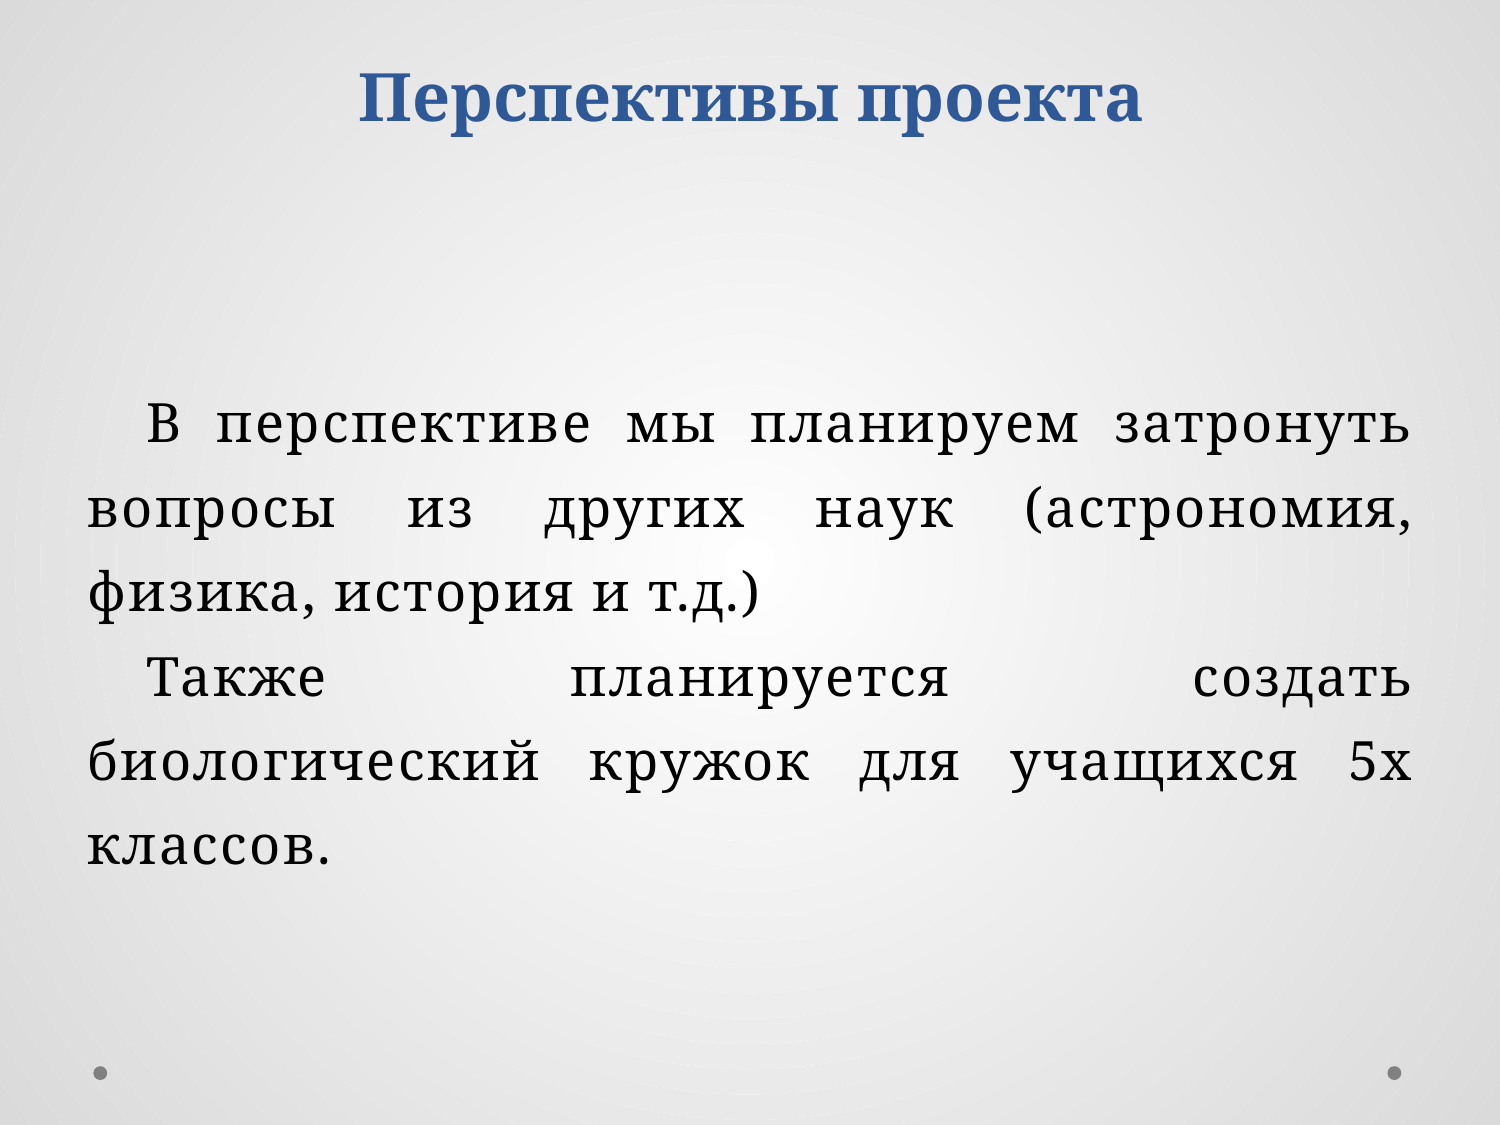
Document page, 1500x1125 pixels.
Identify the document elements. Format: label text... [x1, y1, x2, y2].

text_box В перспективе мы планируем затронуть вопросы из других наук (астрономия, физика, история и т.д.) Также планируется создать биологический кружок для учащихся 5х классов. [72, 361, 1431, 884]
text_box Перспективы проекта [76, 47, 1427, 149]
